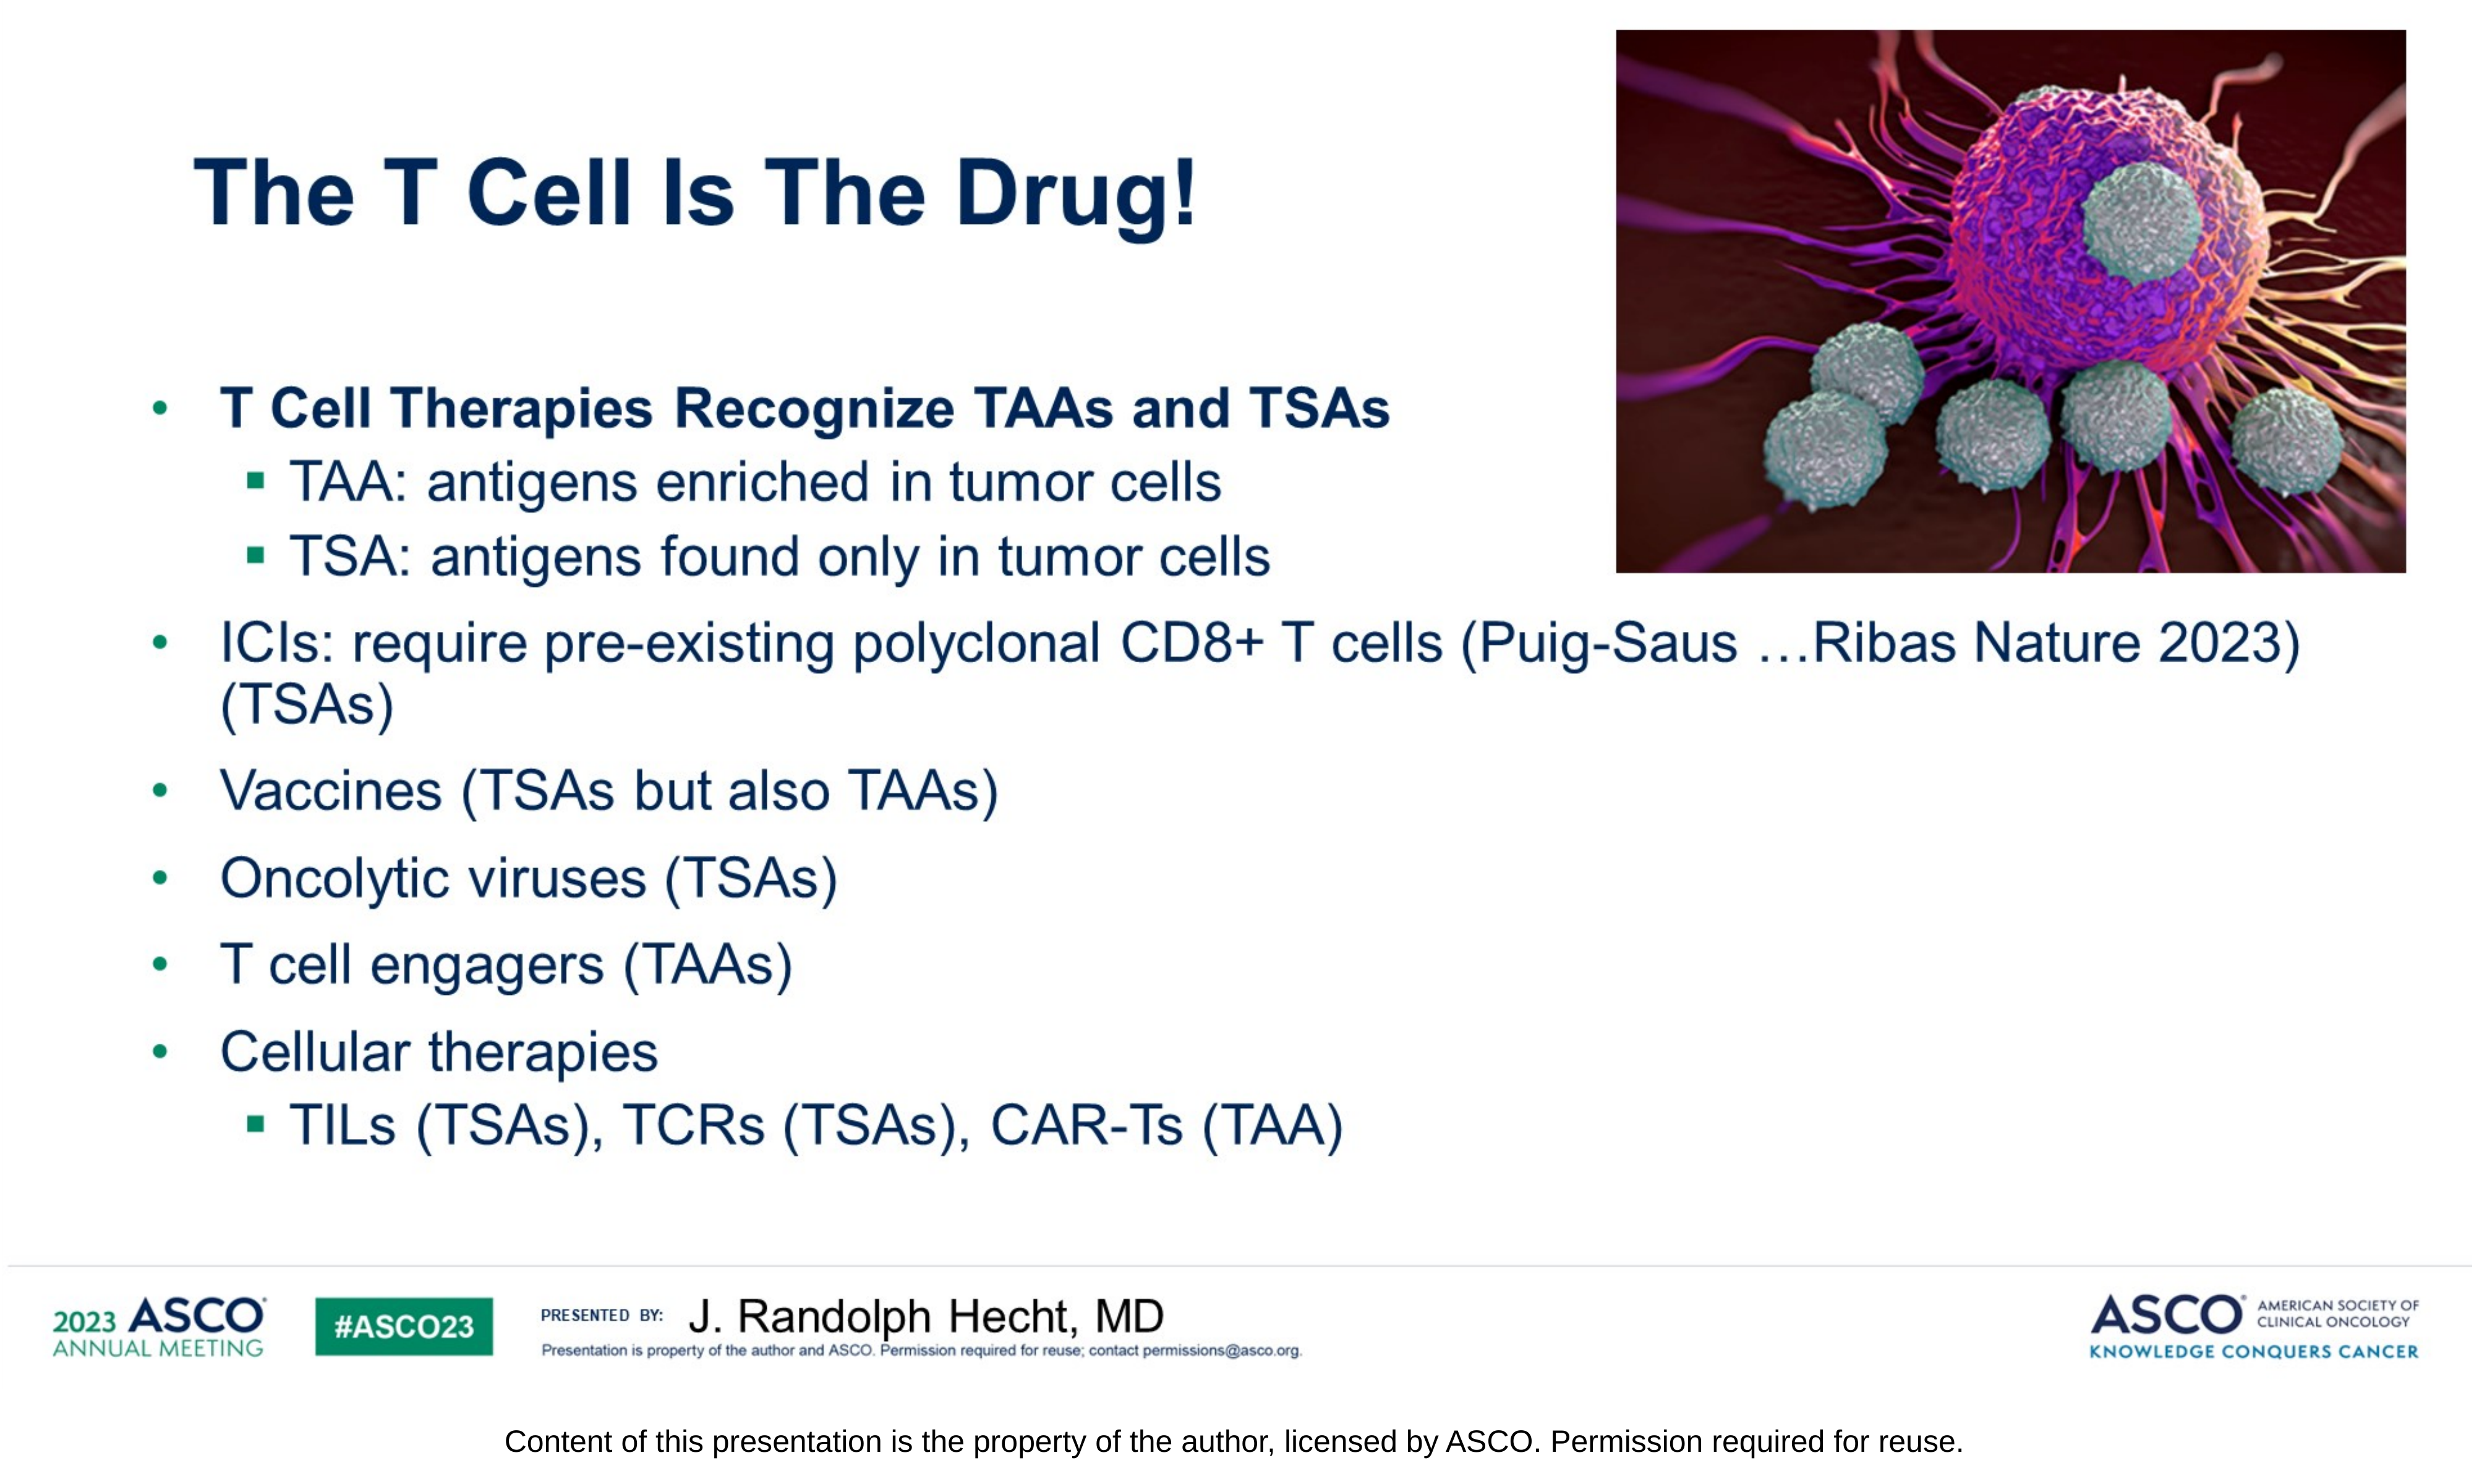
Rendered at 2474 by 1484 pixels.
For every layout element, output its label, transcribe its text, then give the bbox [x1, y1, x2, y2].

text_box Content of this presentation is the property of the author, licensed by ASCO. Permission required for reuse. [0, 1399, 2474, 1477]
picture [2, 0, 2472, 1389]
